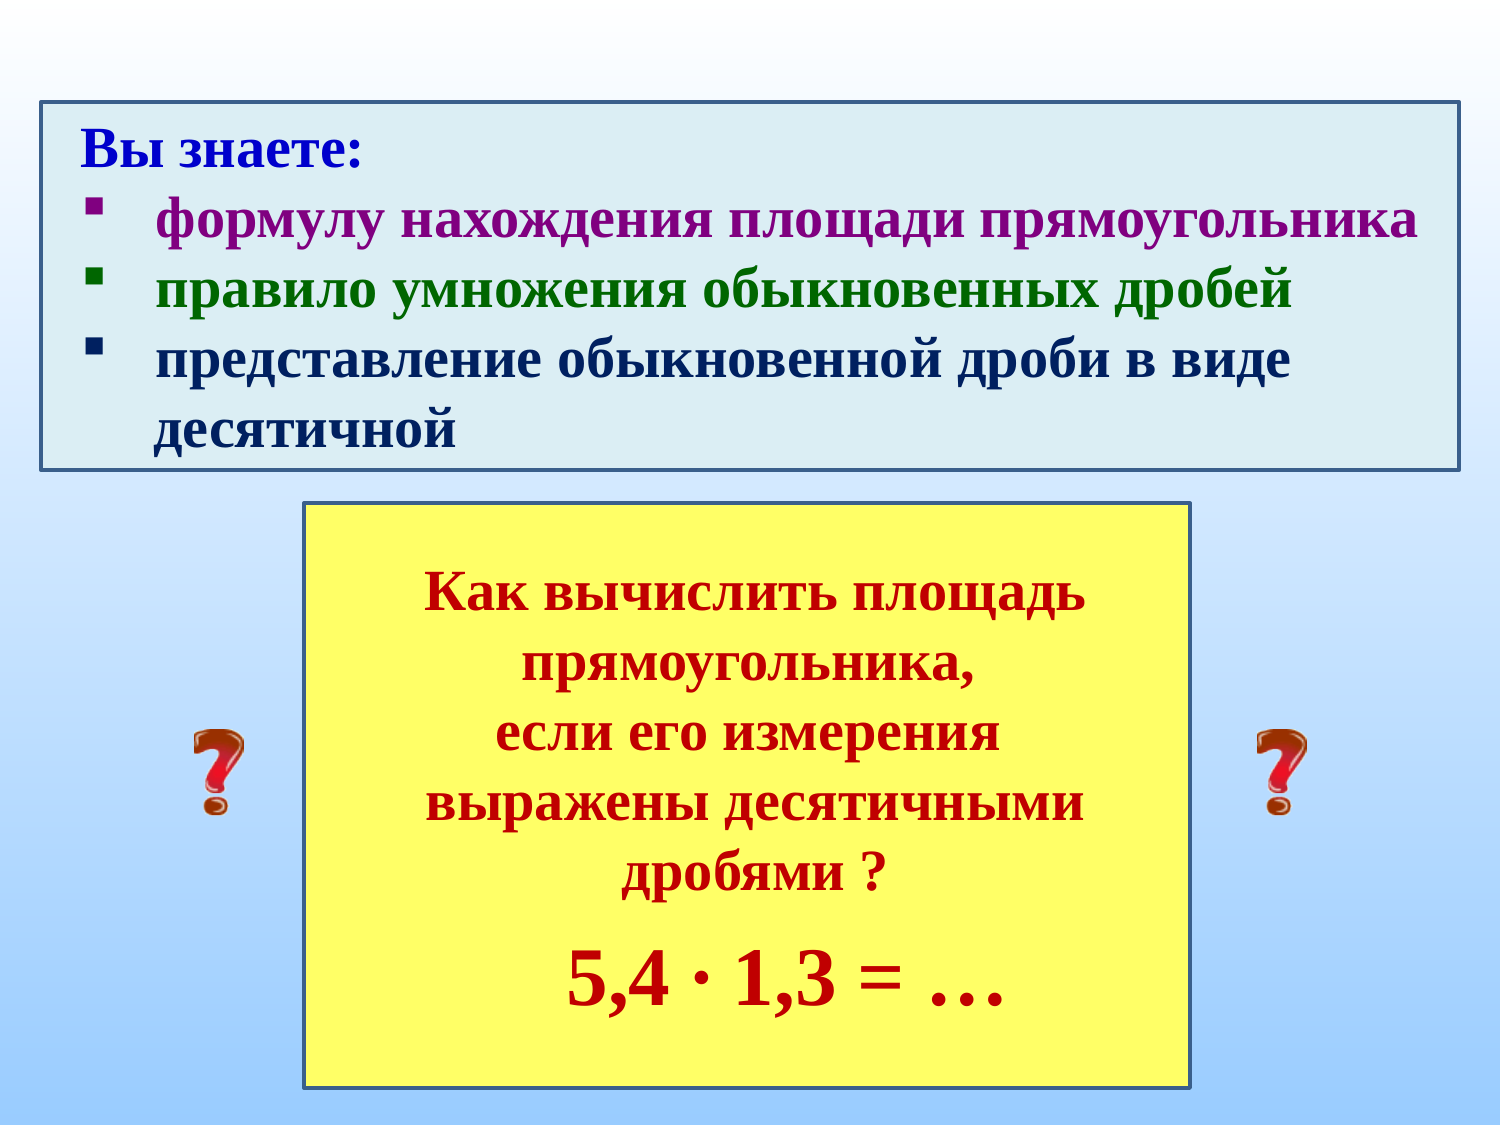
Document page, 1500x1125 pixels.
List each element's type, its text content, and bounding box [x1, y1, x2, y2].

text_box [302, 501, 1192, 1090]
text_box Вы знаете: формулу нахождения площади прямоугольника правило умножения обыкновенных дробей представление обыкновенной дроби в виде десятичной [66, 101, 1434, 467]
text_box 5,4 ∙ 1,3 = … [551, 914, 1025, 1030]
picture [194, 728, 244, 822]
text_box Как вычислить площадь прямоугольника, если его измерения выражены десятичными дробями ? [389, 544, 1122, 910]
text_box [39, 100, 1461, 472]
picture [1257, 728, 1307, 822]
